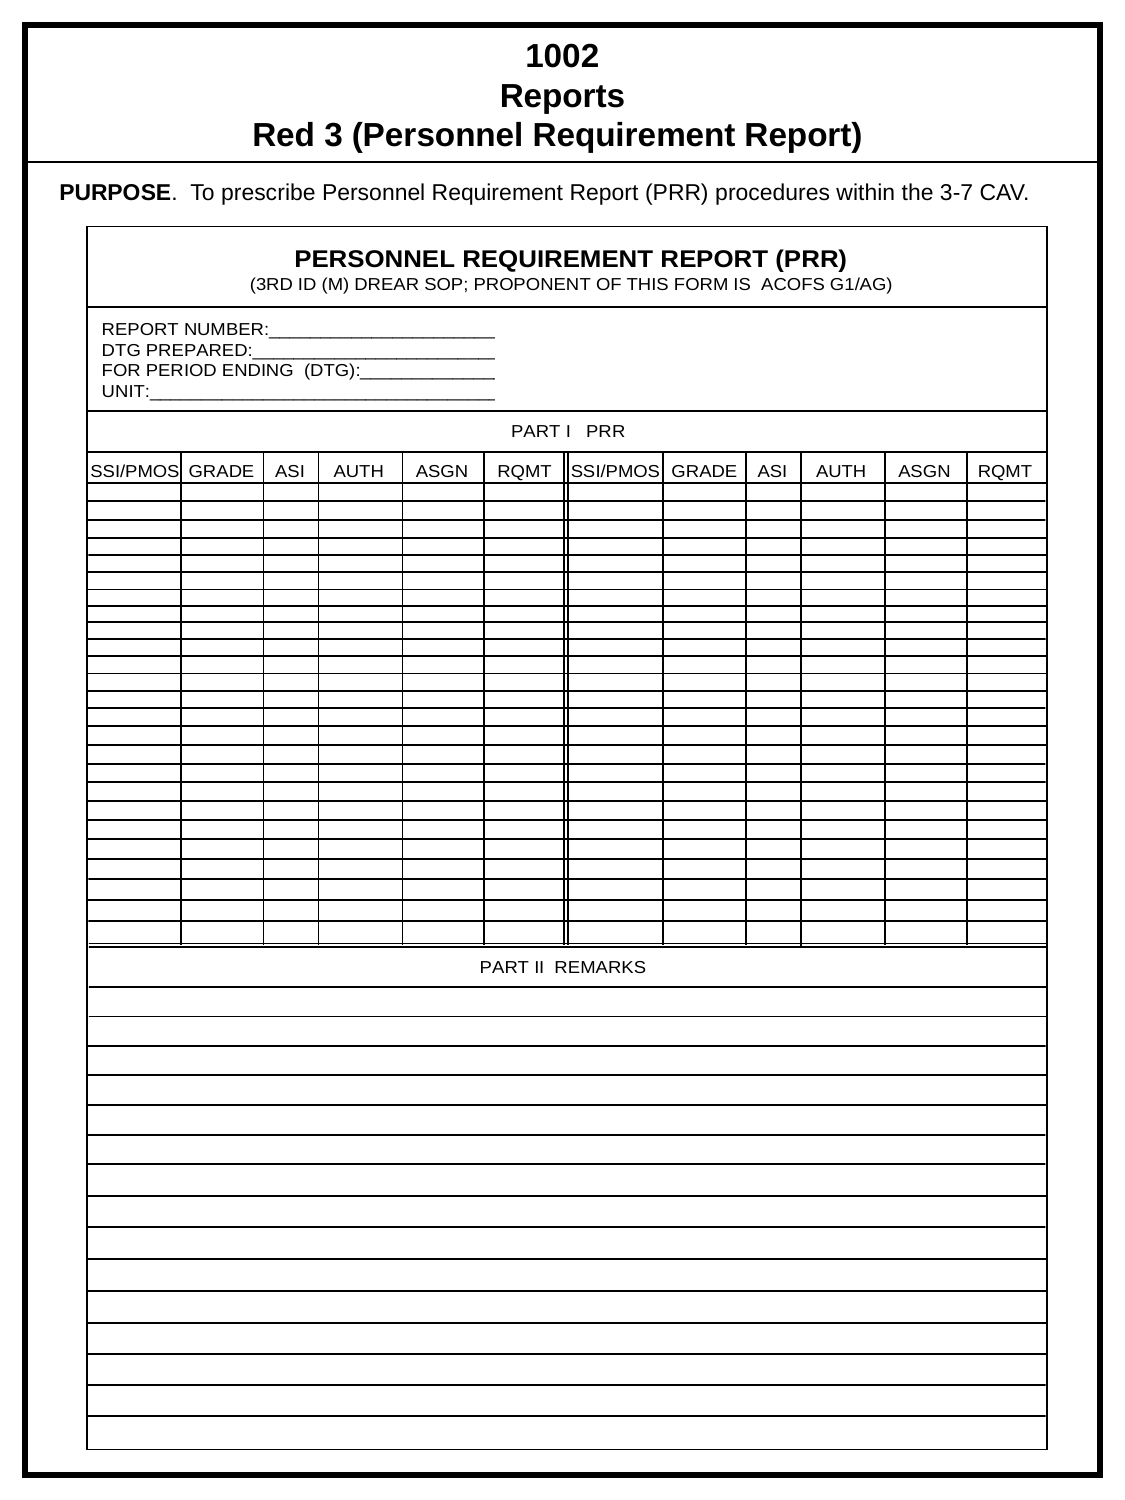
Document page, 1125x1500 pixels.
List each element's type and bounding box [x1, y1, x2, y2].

picture [76, 226, 1051, 1451]
text_box [24, 24, 1108, 1475]
